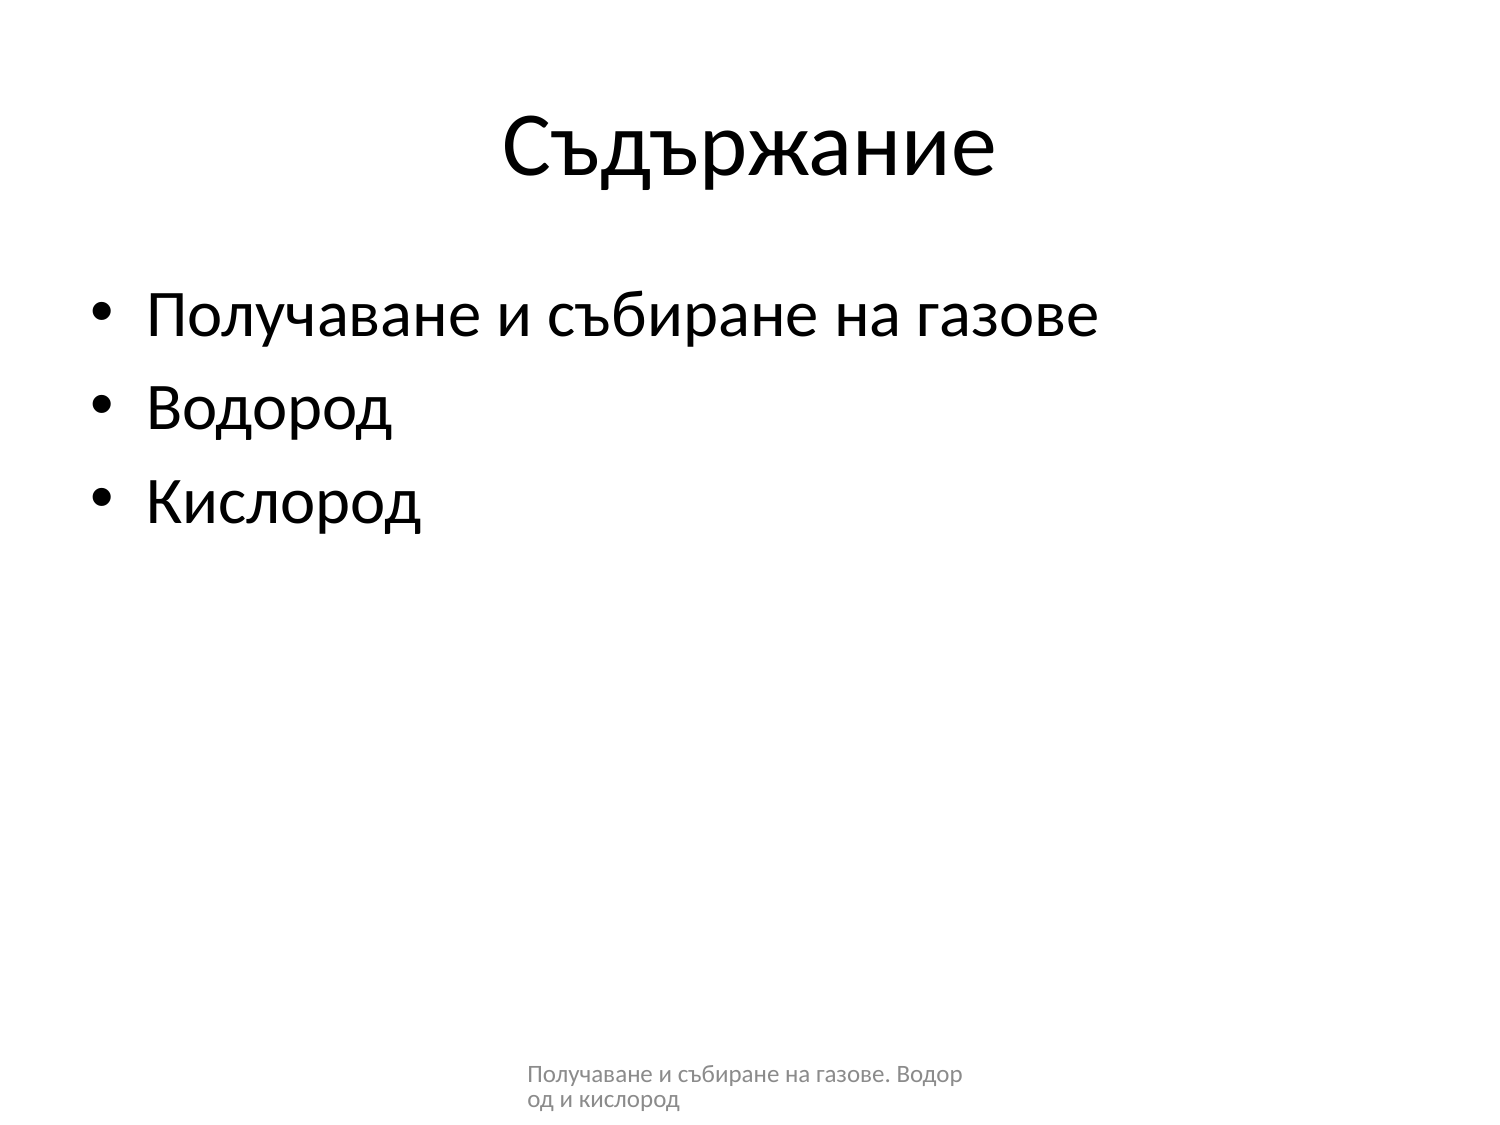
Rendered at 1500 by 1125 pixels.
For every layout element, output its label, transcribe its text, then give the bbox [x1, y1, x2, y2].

title Съдържание [75, 45, 1425, 233]
list Получаване и събиране на газове Водород Кислород [75, 262, 1425, 1005]
footer Получаване и събиране на газове. Водород и кислород [512, 1042, 988, 1103]
